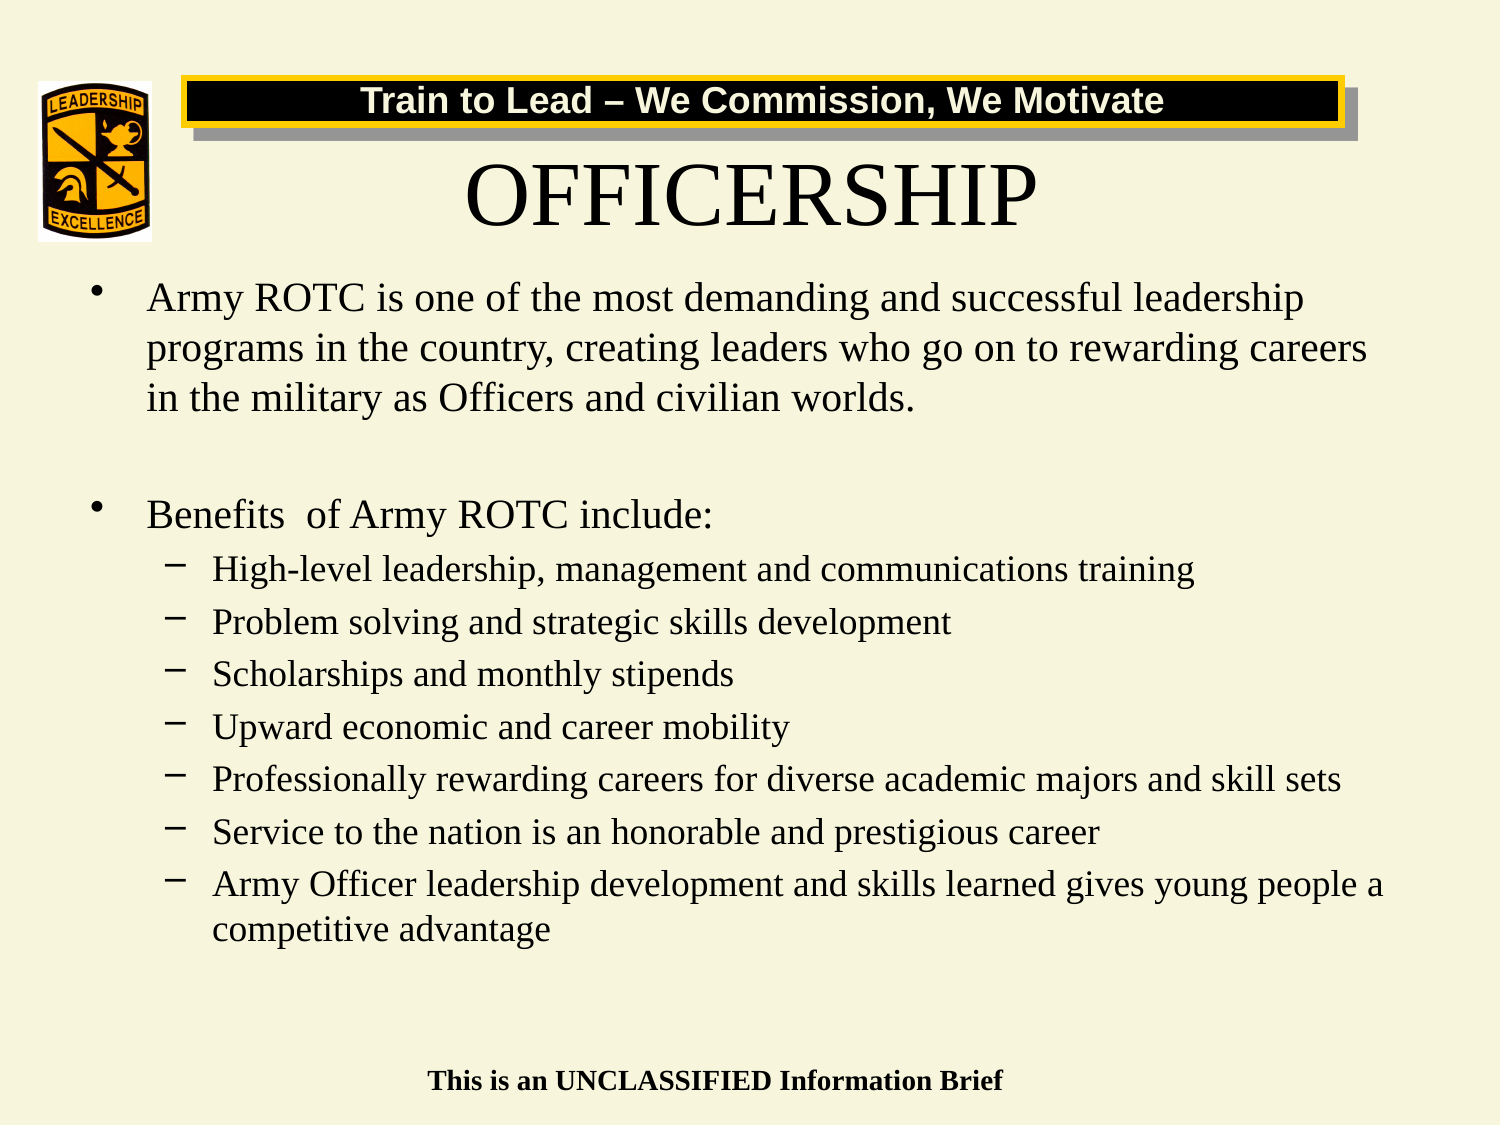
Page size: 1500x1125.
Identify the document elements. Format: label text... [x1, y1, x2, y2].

title OFFICERSHIP [77, 94, 1428, 283]
picture [38, 81, 152, 242]
list Army ROTC is one of the most demanding and successful leadership programs in the country, creating leaders who go on to rewarding careers in the military as Officers and civilian worlds. Benefits of Army ROTC include: High-level leadership, management and communications training Problem solving and strategic skills development Scholarships and monthly stipends Upward economic and career mobility Professionally rewarding careers for diverse academic majors and skill sets Service to the nation is an honorable and prestigious career Army Officer leadership development and skills learned gives young people a competitive advantage [74, 262, 1426, 1006]
